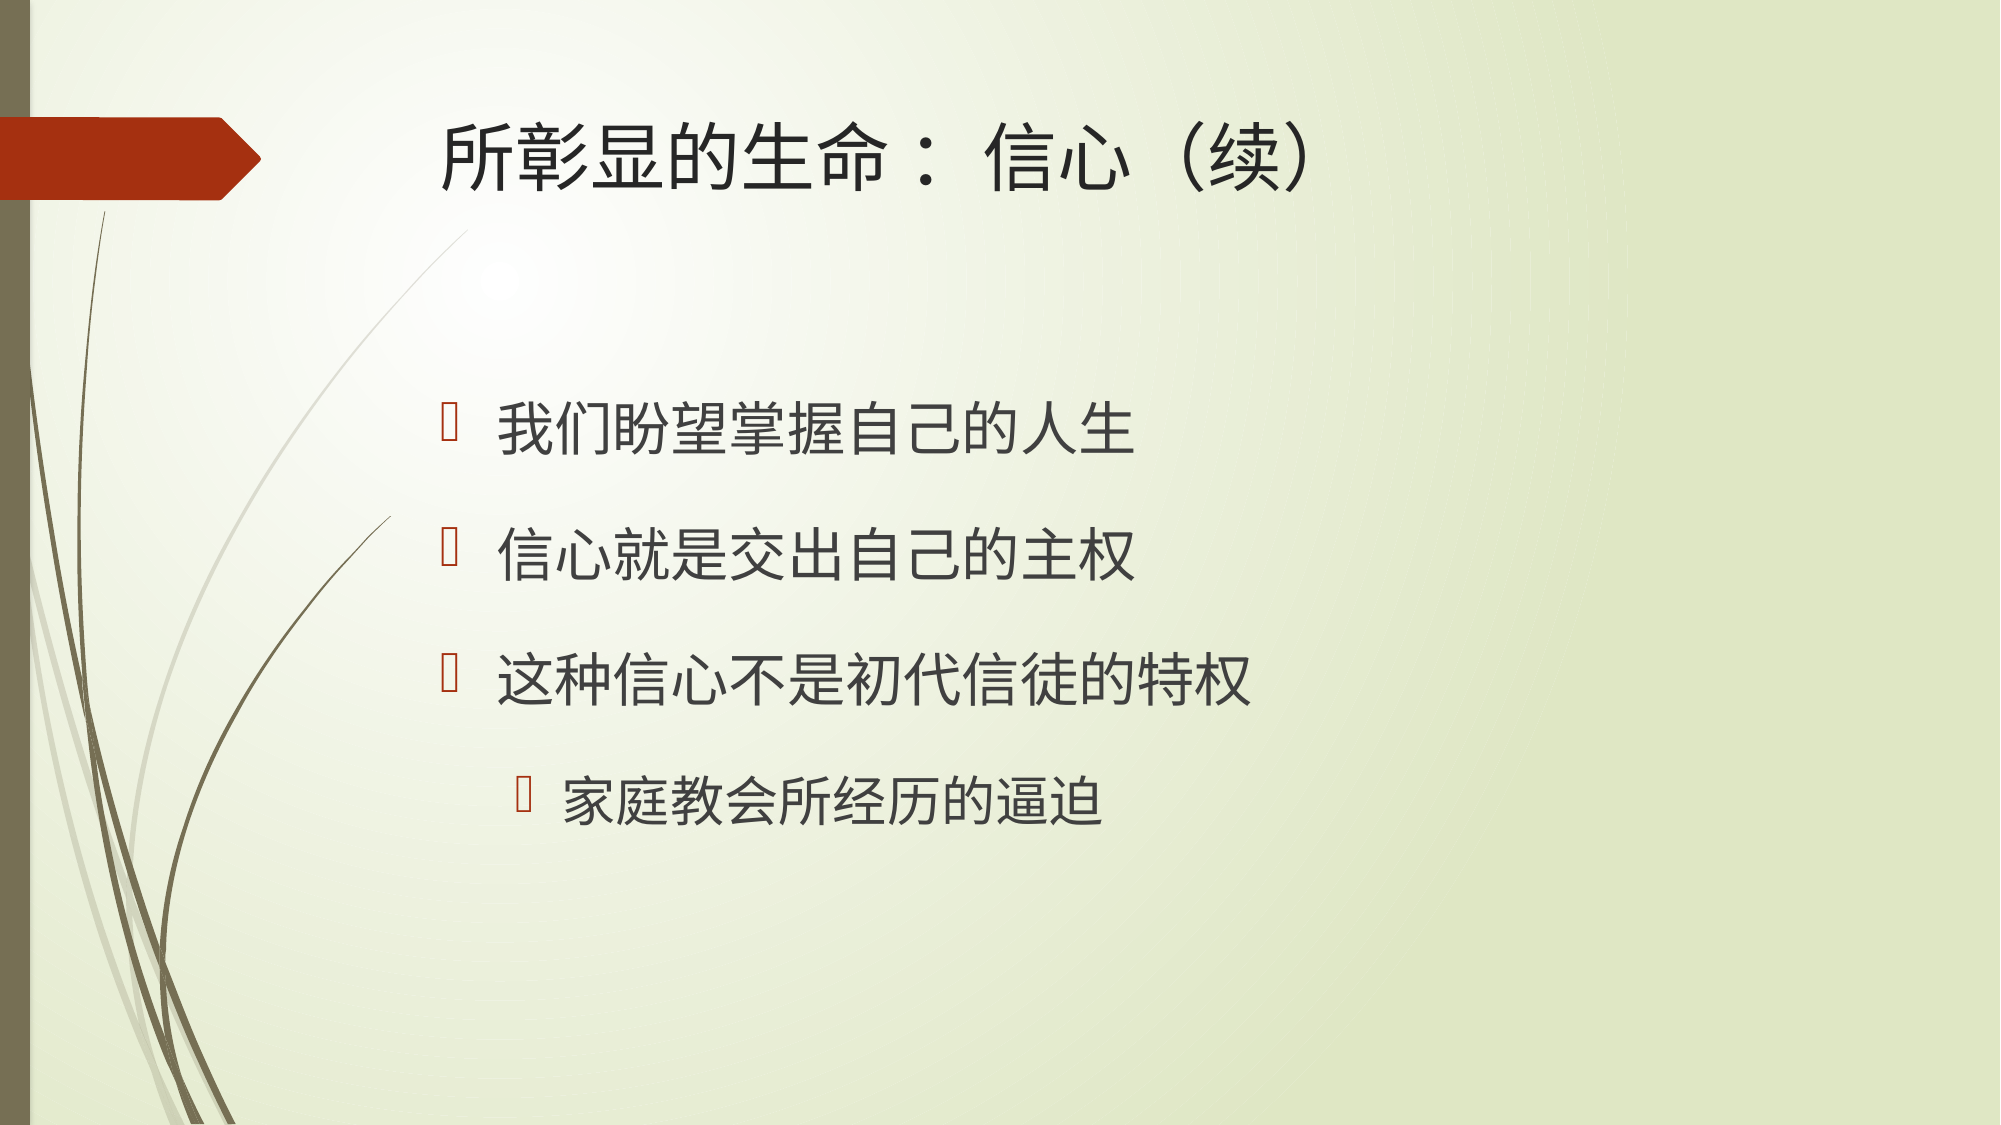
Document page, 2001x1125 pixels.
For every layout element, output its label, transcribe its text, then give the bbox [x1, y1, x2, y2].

title 所彰显的生命 ：信心（续） [425, 102, 1888, 313]
list 我们盼望掌握自己的人生 信心就是交出自己的主权 这种信心不是初代信徒的特权 家庭教会所经历的逼迫 [424, 350, 1888, 970]
